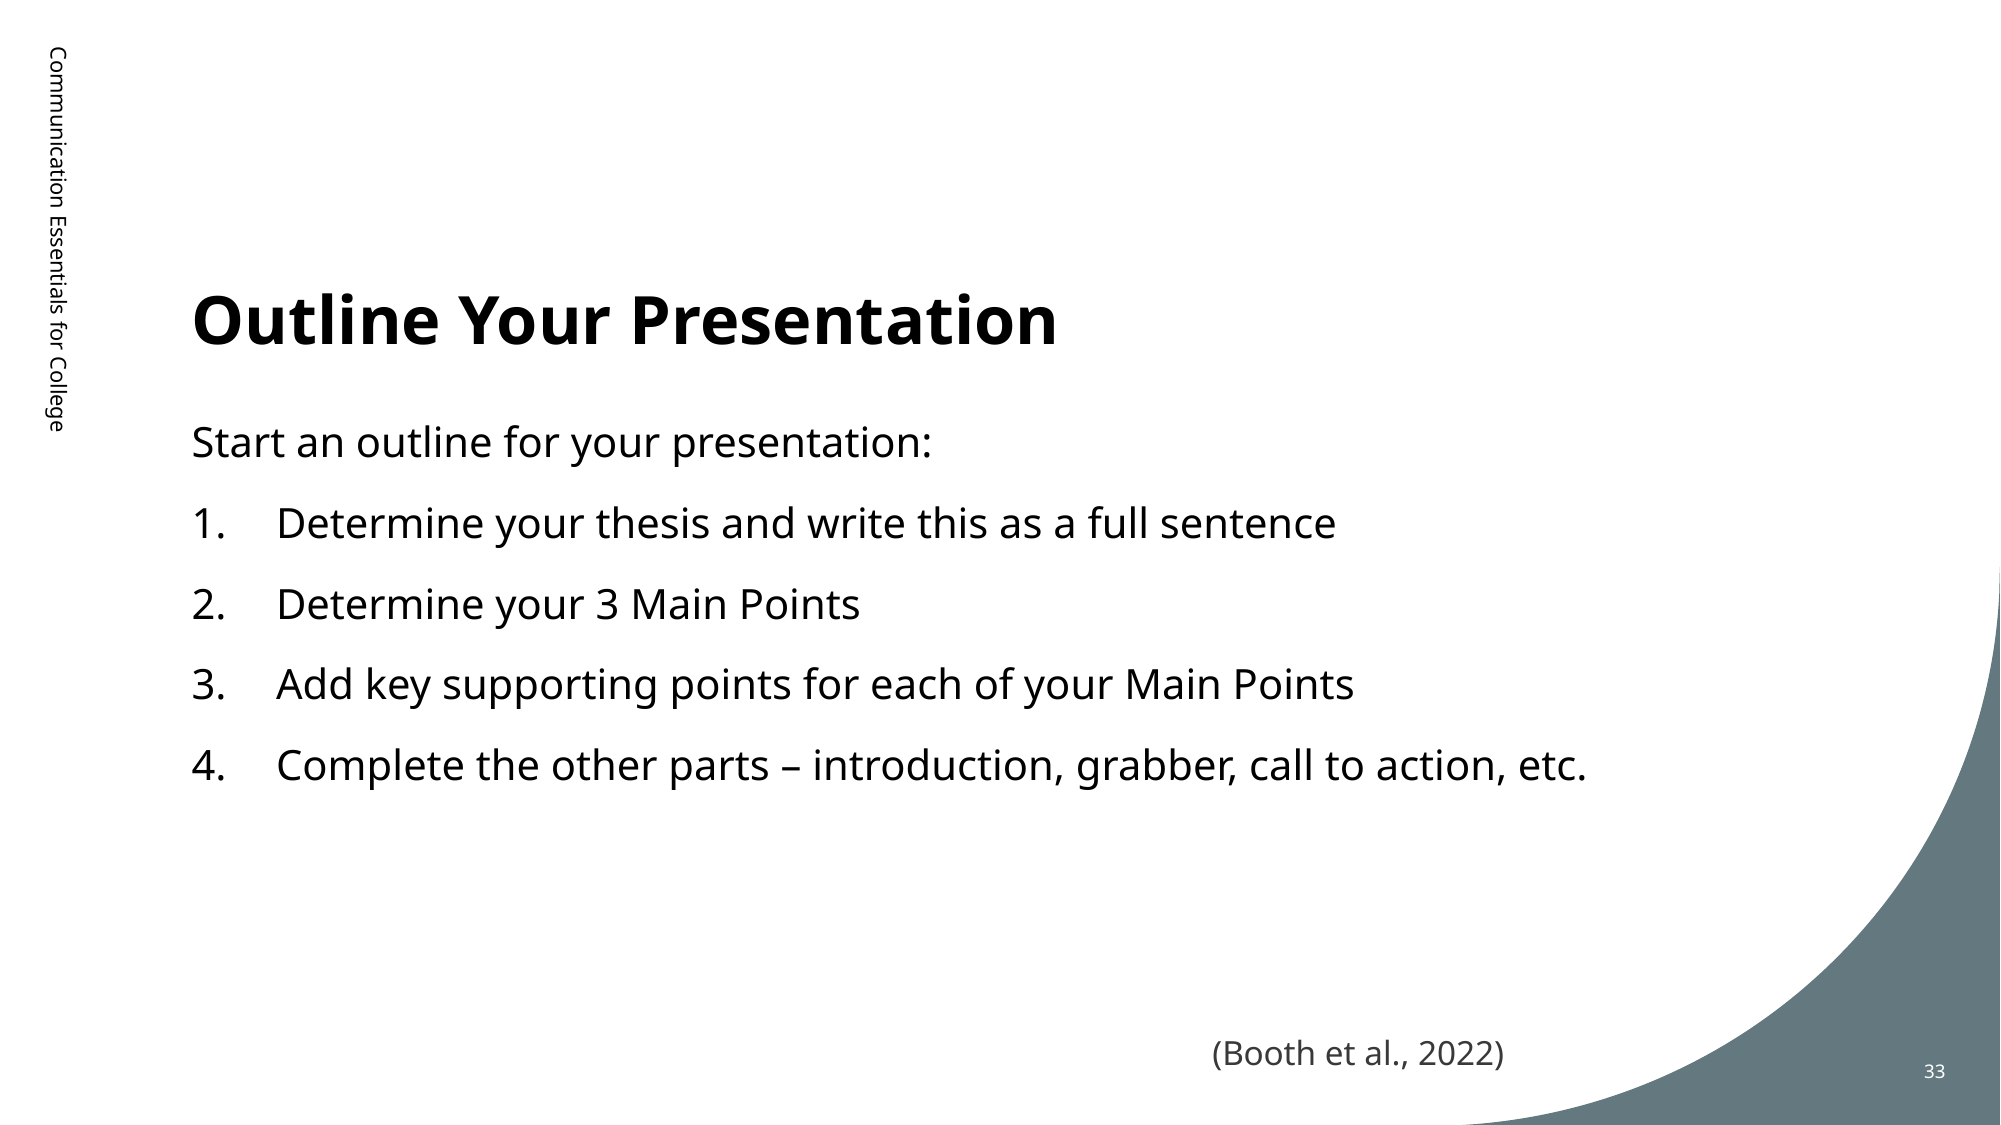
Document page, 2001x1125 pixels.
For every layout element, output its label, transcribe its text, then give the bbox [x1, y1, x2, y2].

slide_number 33 [1893, 1042, 1961, 1103]
title Outline Your Presentation [176, 118, 1809, 366]
text_box (Booth et al., 2022) [1197, 1024, 1611, 1080]
list Start an outline for your presentation: Determine your thesis and write this as a full sentence Determine your 3 Main Points Add key supporting points for each of your Main Points Complete the other parts – introduction, grabber, call to action, etc. [176, 398, 1809, 975]
footer Communication Essentials for College [20, 31, 80, 661]
